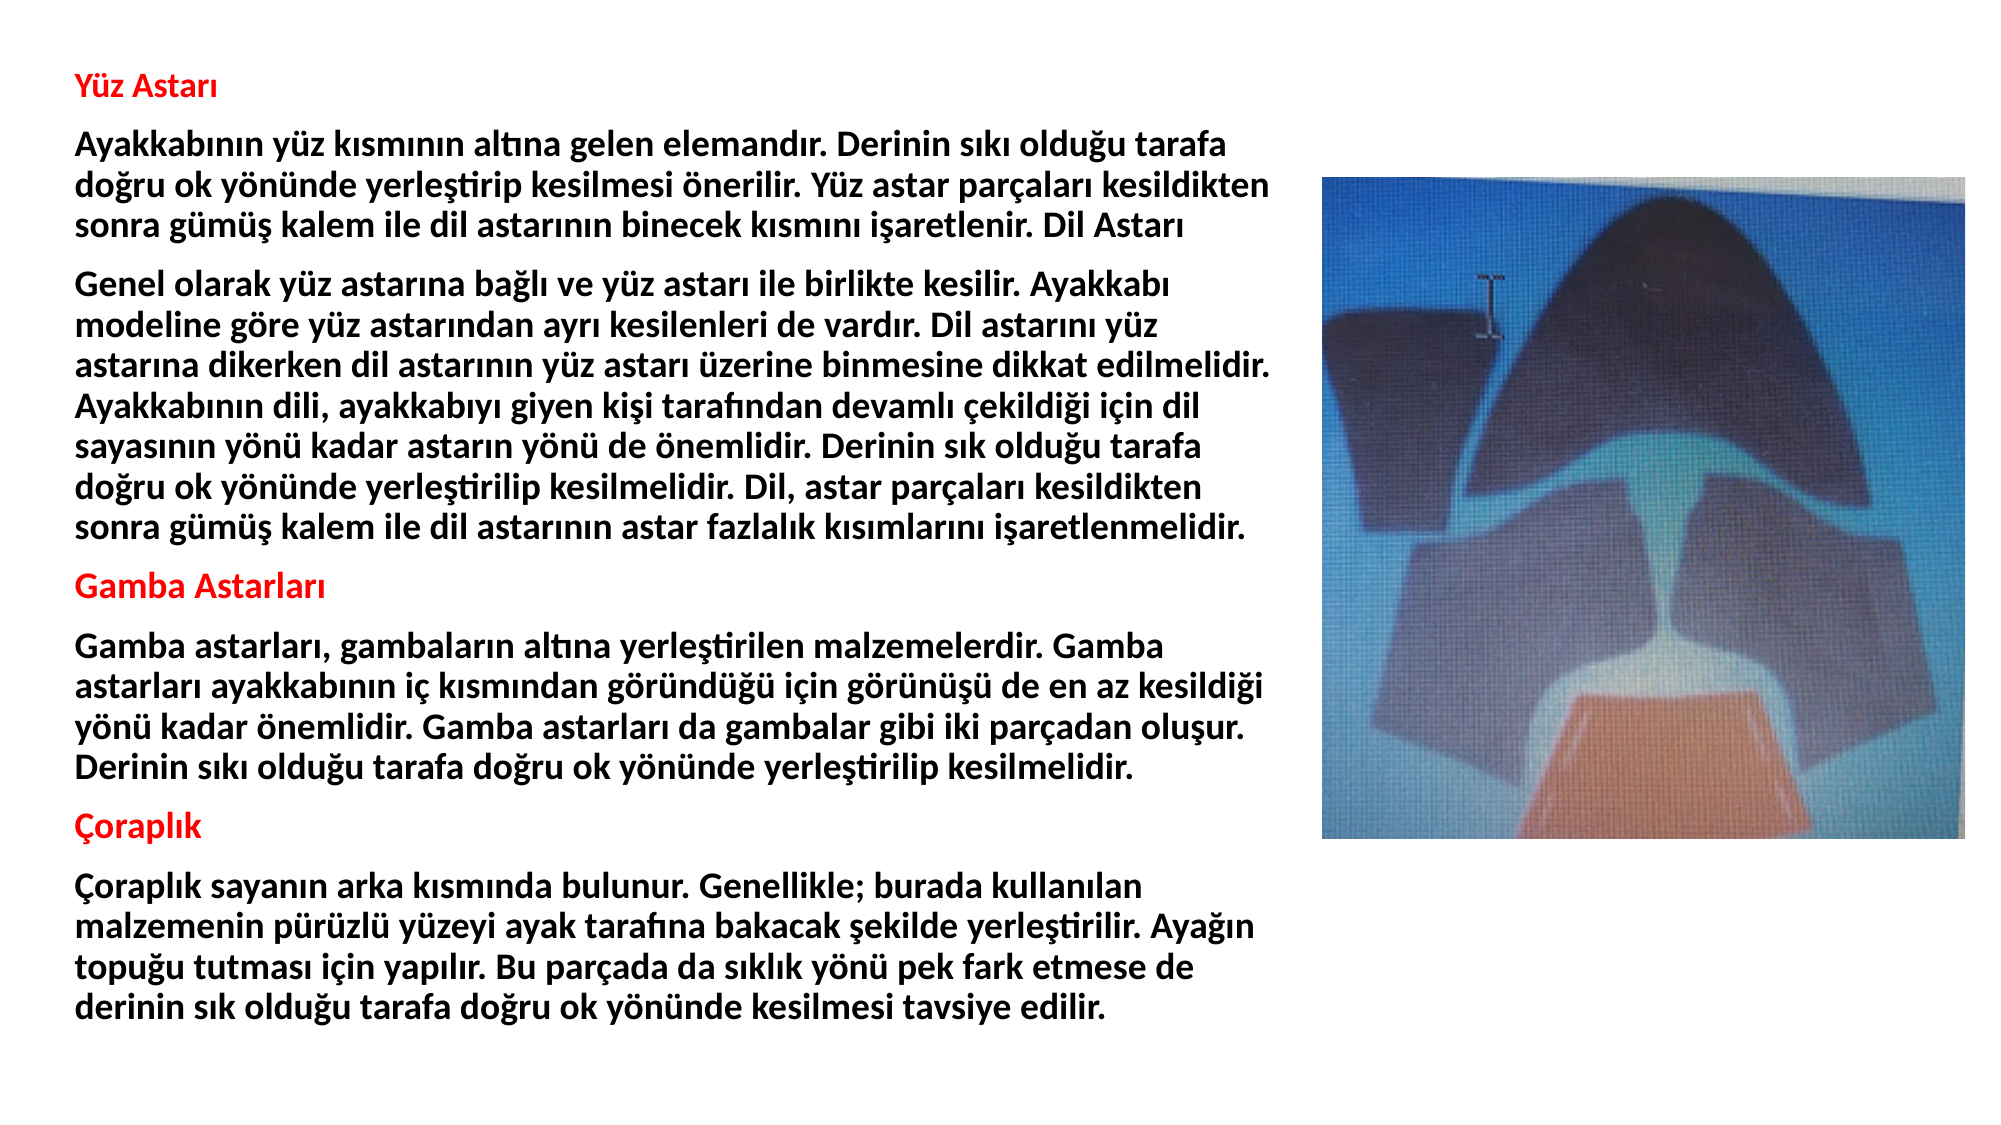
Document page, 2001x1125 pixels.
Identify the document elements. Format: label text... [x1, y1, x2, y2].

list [1321, 177, 1966, 839]
list Yüz Astarı Ayakkabının yüz kısmının altına gelen elemandır. Derinin sıkı olduğu tarafa doğru ok yönünde yerleştirip kesilmesi önerilir. Yüz astar parçaları kesildikten sonra gümüş kalem ile dil astarının binecek kısmını işaretlenir. Dil Astarı Genel olarak yüz astarına bağlı ve yüz astarı ile birlikte kesilir. Ayakkabı modeline göre yüz astarından ayrı kesilenleri de vardır. Dil astarını yüz astarına dikerken dil astarının yüz astarı üzerine binmesine dikkat edilmelidir. Ayakkabının dili, ayakkabıyı giyen kişi tarafından devamlı çekildiği için dil sayasının yönü kadar astarın yönü de önemlidir. Derinin sık olduğu tarafa doğru ok yönünde yerleştirilip kesilmelidir. Dil, astar parçaları kesildikten sonra gümüş kalem ile dil astarının astar fazlalık kısımlarını işaretlenmelidir. Gamba Astarları Gamba astarları, gambaların altına yerleştirilen malzemelerdir. Gamba astarları ayakkabının iç kısmından göründüğü için görünüşü de en az kesildiği yönü kadar önemlidir. Gamba astarları da gambalar gibi iki parçadan oluşur. Derinin sıkı olduğu tarafa doğru ok yönünde yerleştirilip kesilmelidir. Çoraplık Çoraplık sayanın arka kısmında bulunur. Genellikle; burada kullanılan malzemenin pürüzlü yüzeyi ayak tarafına bakacak şekilde yerleştirilir. Ayağın topuğu tutması için yapılır. Bu parçada da sıklık yönü pek fark etmese de derinin sık olduğu tarafa doğru ok yönünde kesilmesi tavsiye edilir. [59, 59, 1291, 1057]
